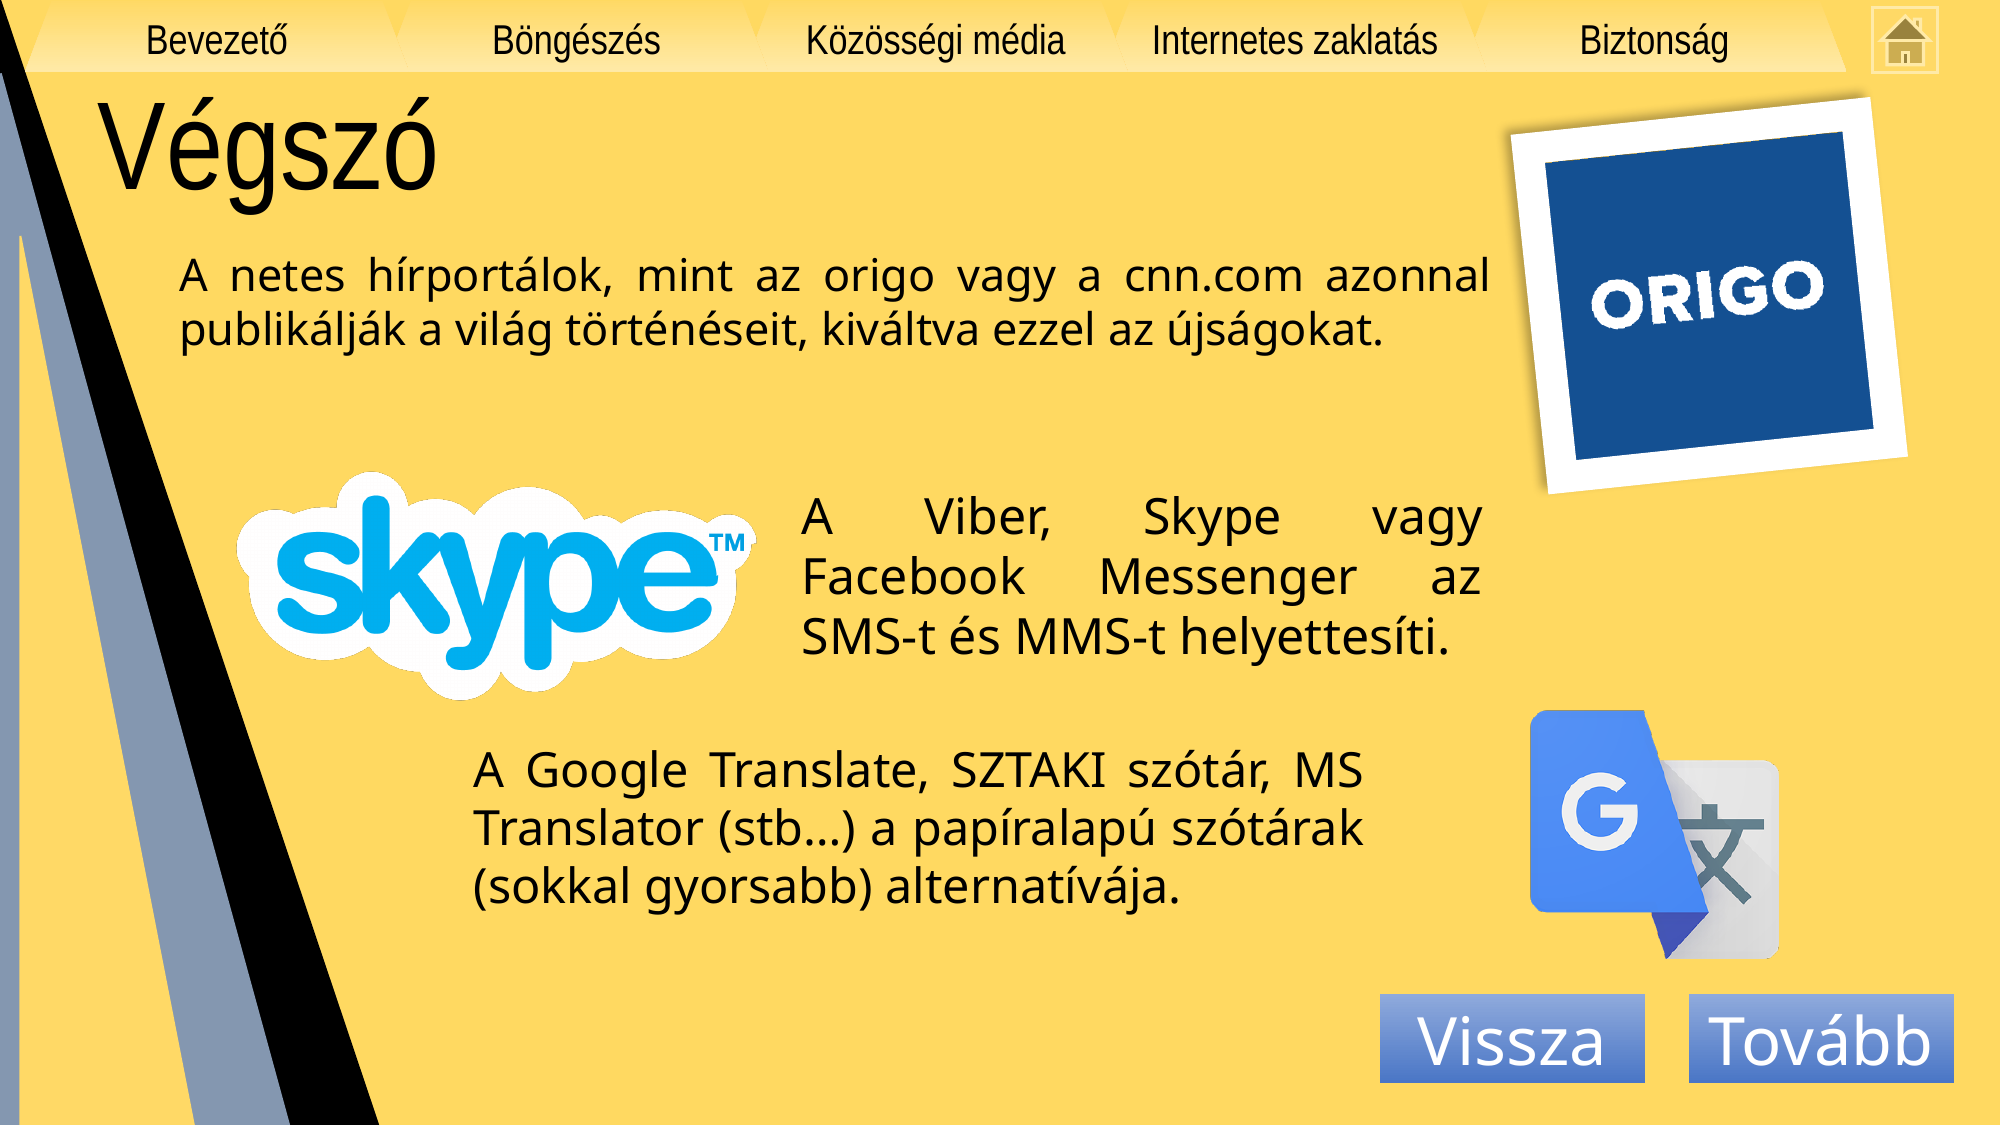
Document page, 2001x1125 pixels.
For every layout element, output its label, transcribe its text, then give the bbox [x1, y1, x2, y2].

text_box Biztonság [1475, 0, 1847, 72]
text_box Tovább [1688, 994, 1955, 1083]
text_box Vissza [1379, 994, 1646, 1083]
picture [1524, 704, 1785, 965]
text_box Böngészés [397, 0, 769, 72]
subtitle A netes hírportálok, mint az origo vagy a cnn.com azonnal publikálják a világ történéseit, kiváltva ezzel az újságokat. [164, 239, 1508, 404]
title Végszó [82, 72, 611, 222]
picture [1546, 132, 1873, 459]
text_box A Google Translate, SZTAKI szótár, MS Translator (stb…) a papíralapú szótárak (sokkal gyorsabb) alternatívája. [458, 731, 1380, 938]
text_box A Viber, Skype vagy Facebook Messenger az SMS-t és MMS-t helyettesíti. [786, 476, 1498, 694]
picture [233, 468, 760, 702]
text_box Internetes zaklatás [1116, 0, 1488, 72]
text_box Közösségi média [756, 0, 1128, 72]
text_box [1872, 7, 1939, 74]
text_box Bevezető [25, 0, 409, 72]
